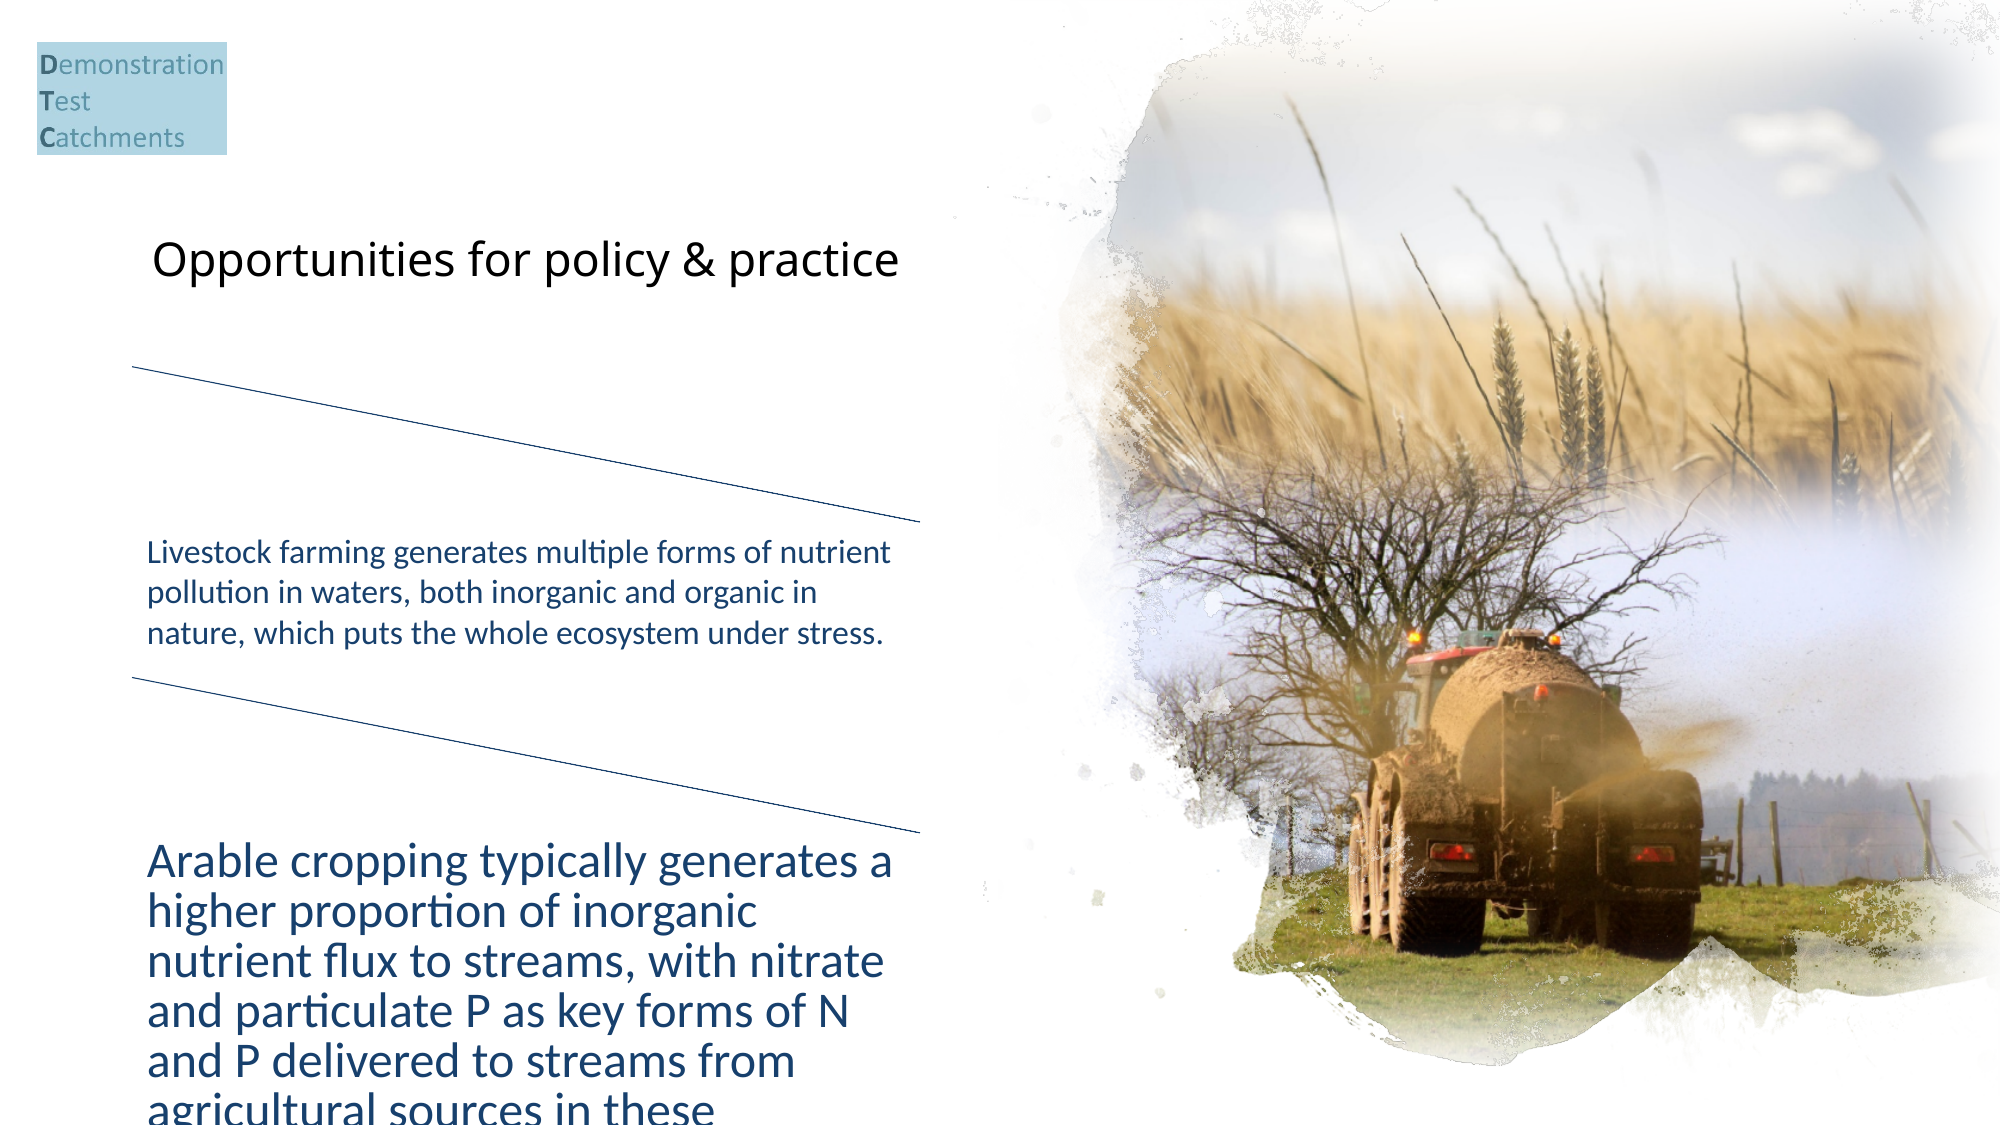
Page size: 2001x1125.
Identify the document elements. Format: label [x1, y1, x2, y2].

picture [0, 0, 2000, 1125]
list [132, 366, 920, 989]
